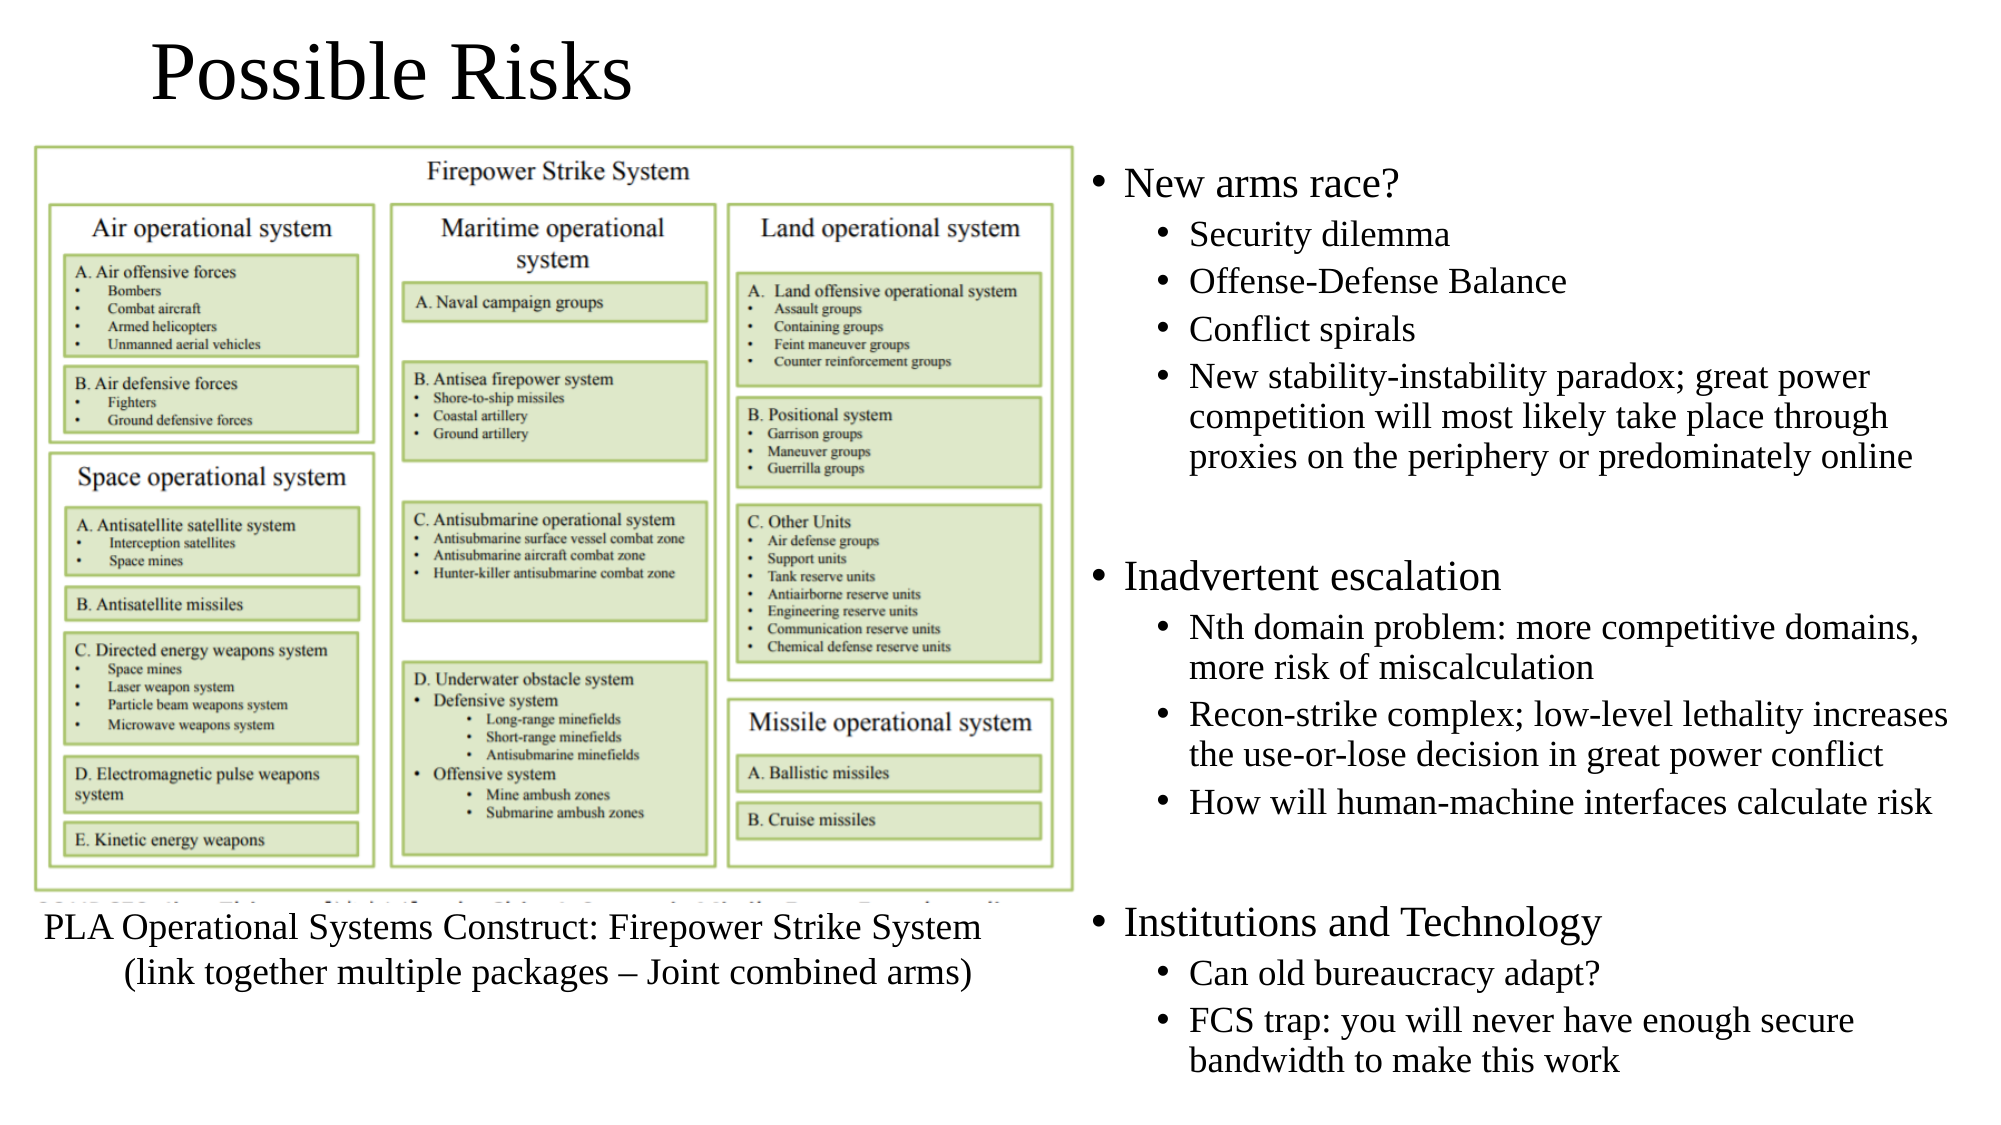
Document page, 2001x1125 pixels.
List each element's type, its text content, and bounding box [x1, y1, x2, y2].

text_box Possible Risks [135, 20, 1861, 152]
picture [25, 136, 1084, 903]
list New arms race? Security dilemma Offense-Defense Balance Conflict spirals New stability-instability paradox; great power competition will most likely take place through proxies on the periphery or predominately online Inadvertent escalation Nth domain problem: more competitive domains, more risk of miscalculation Recon-strike complex; low-level lethality increases the use-or-lose decision in great power conflict How will human-machine interfaces calculate risk Institutions and Technology Can old bureaucracy adapt? FCS trap: you will never have enough secure bandwidth to make this work [1076, 152, 1974, 1125]
text_box PLA Operational Systems Construct: Firepower Strike System (link together multiple packages – Joint combined arms) [28, 903, 1069, 1000]
